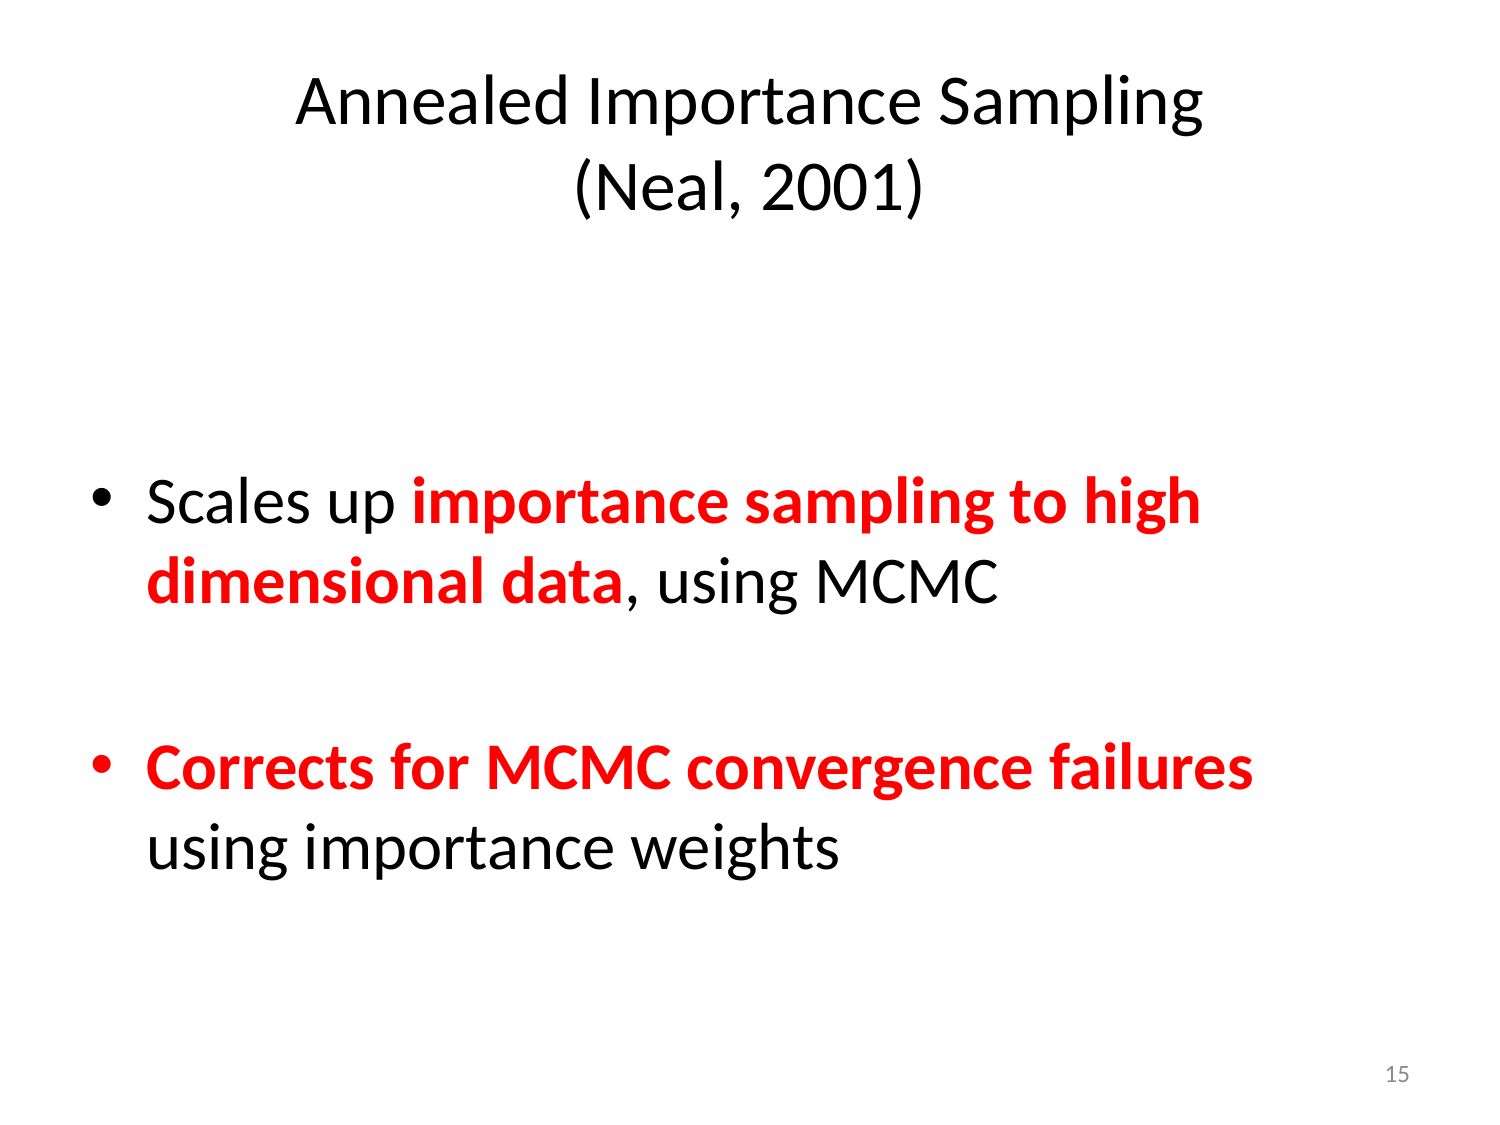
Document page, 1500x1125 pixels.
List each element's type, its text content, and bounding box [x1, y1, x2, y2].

title Annealed Importance Sampling (Neal, 2001) [75, 45, 1425, 233]
slide_number 15 [1074, 1042, 1425, 1103]
list Scales up importance sampling to high dimensional data, using MCMC Corrects for MCMC convergence failures using importance weights [75, 262, 1425, 1005]
